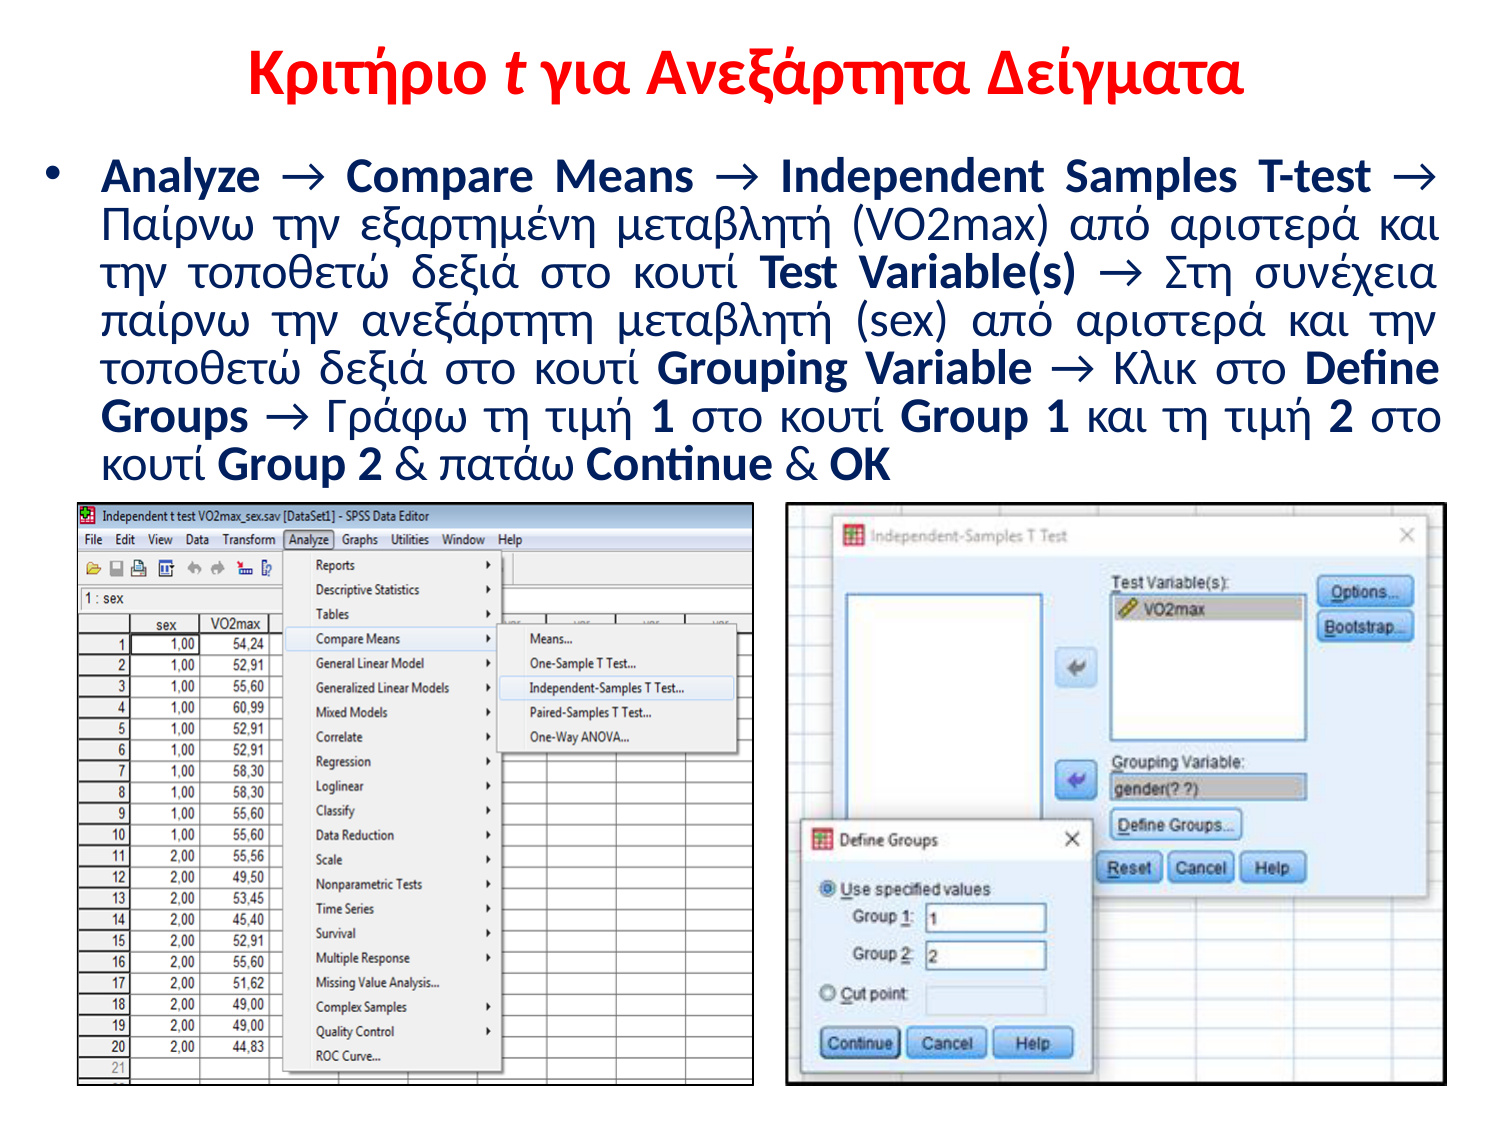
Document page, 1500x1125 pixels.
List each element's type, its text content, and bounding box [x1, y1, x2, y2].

text_box Analyze → Compare Means → Independent Samples Τ-test → Παίρνω την εξαρτημένη μεταβλητή (VO2max) από αριστερά και την τοποθετώ δεξιά στο κουτί Test Variable(s) → Στη συνέχεια παίρνω την ανεξάρτητη μεταβλητή (sex) από αριστερά και την τοποθετώ δεξιά στο κουτί Grouping Variable → Κλικ στο Define Groups → Γράφω τη τιμή 1 στο κουτί Group 1 και τη τιμή 2 στο κουτί Group 2 & πατάω Continue & ΟΚ [42, 140, 1459, 491]
text_box [76, 502, 754, 1086]
text_box [785, 502, 1447, 1086]
title Κριτήριο t για Ανεξάρτητα Δείγματα [246, 26, 1254, 140]
